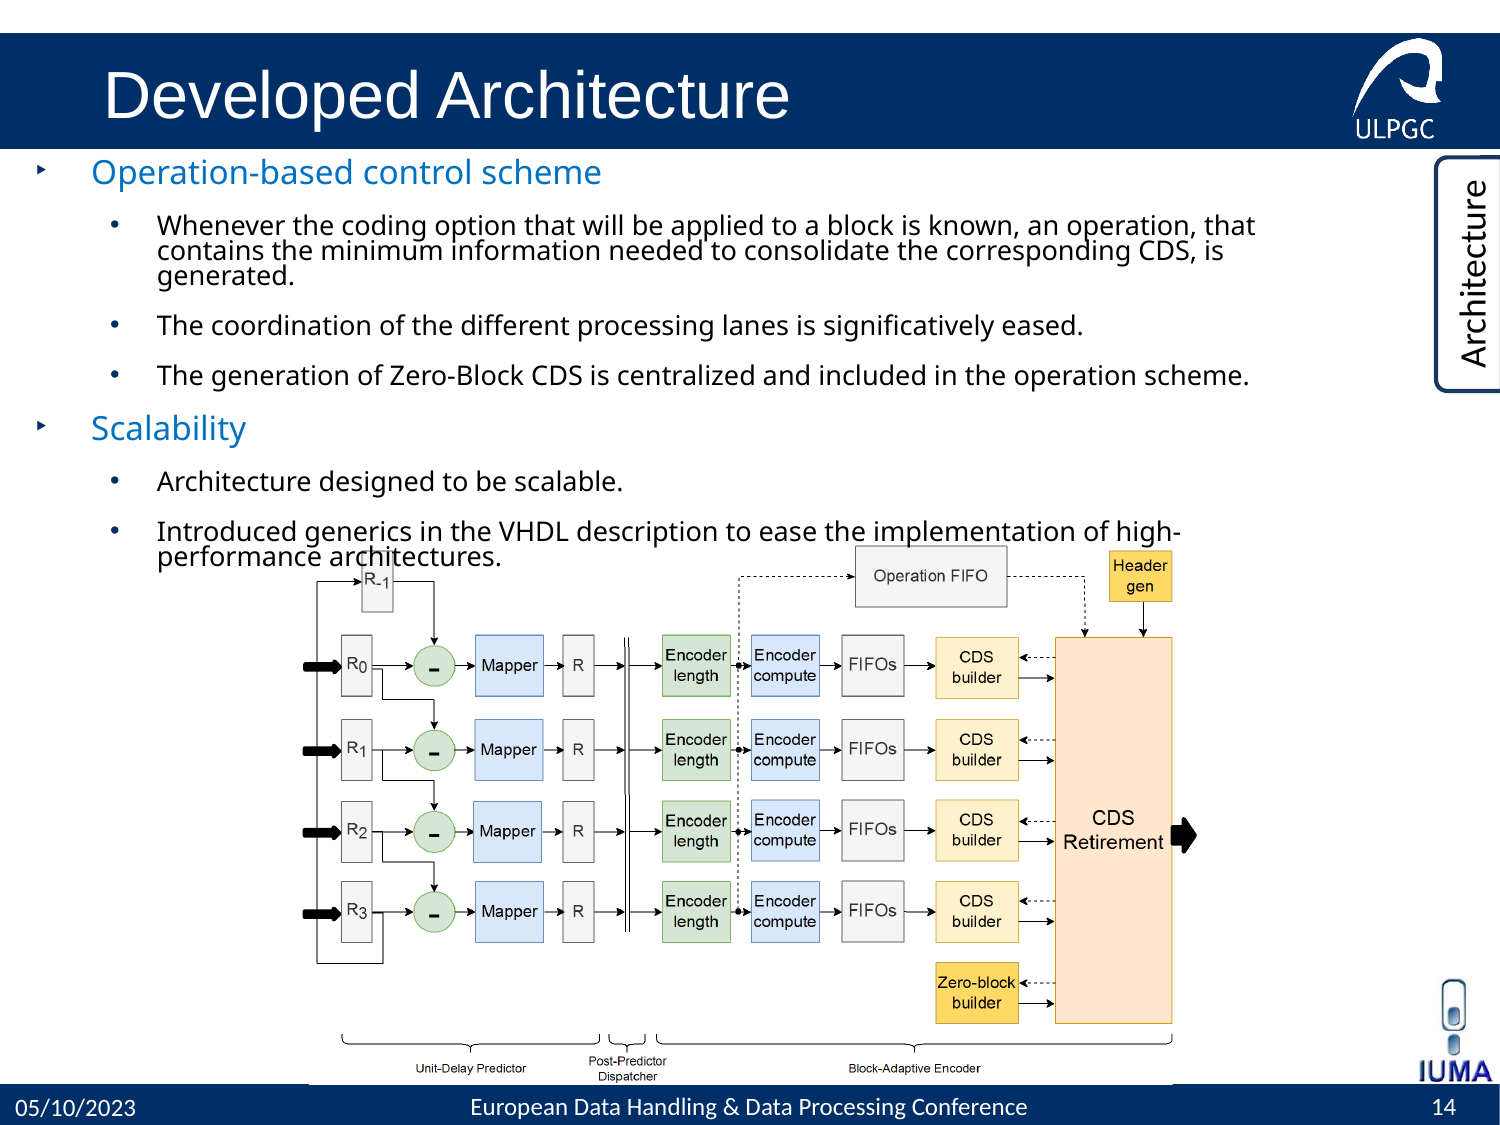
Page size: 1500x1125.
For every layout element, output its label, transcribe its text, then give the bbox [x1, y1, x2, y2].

title Developed Architecture [88, 35, 1319, 143]
slide_number 14 [1387, 1086, 1500, 1125]
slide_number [0, 1086, 201, 1125]
picture [1352, 38, 1442, 145]
picture [1419, 978, 1495, 1083]
text_box Operation-based control scheme Whenever the coding option that will be applied to a block is known, an operation, that contains the minimum information needed to consolidate the corresponding CDS, is generated. The coordination of the different processing lanes is significatively eased. The generation of Zero-Block CDS is centralized and included in the operation scheme. Scalability Architecture designed to be scalable. Introduced generics in the VHDL description to ease the implementation of high-performance architectures. [20, 143, 1344, 564]
text_box Architecture [1433, 155, 1500, 394]
footer European Data Handling & Data Processing Conference [394, 1093, 1105, 1125]
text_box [304, 544, 1195, 1085]
